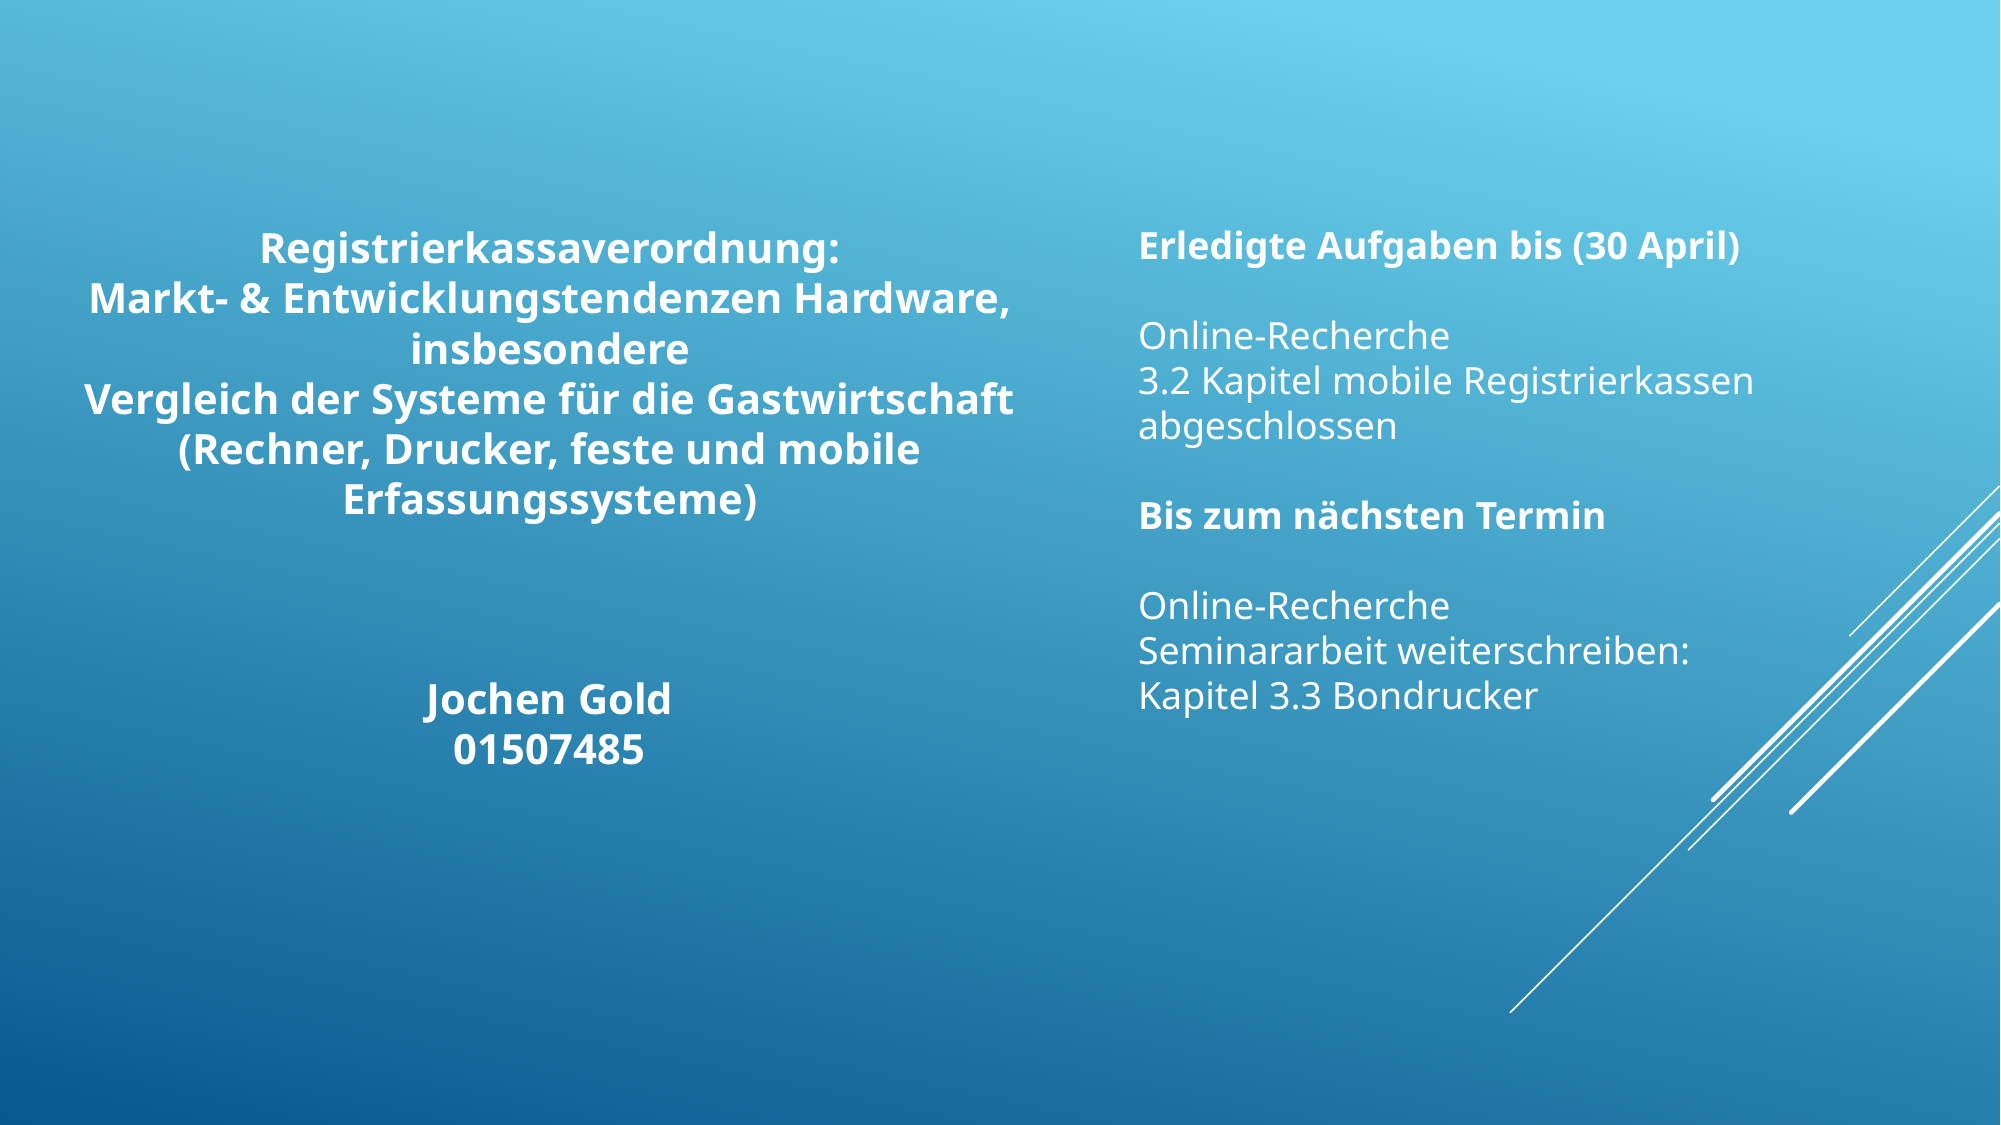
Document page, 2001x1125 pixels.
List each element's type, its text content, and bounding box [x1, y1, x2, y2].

text_box Erledigte Aufgaben bis (30 April) Online-Recherche 3.2 Kapitel mobile Registrierkassen abgeschlossen Bis zum nächsten Termin Online-Recherche Seminararbeit weiterschreiben: Kapitel 3.3 Bondrucker [1123, 214, 1938, 815]
text_box Registrierkassaverordnung: Markt- & Entwicklungstendenzen Hardware, insbesondere Vergleich der Systeme für die Gastwirtschaft (Rechner, Drucker, feste und mobile Erfassungssysteme) Jochen Gold 01507485 [50, 214, 1050, 780]
